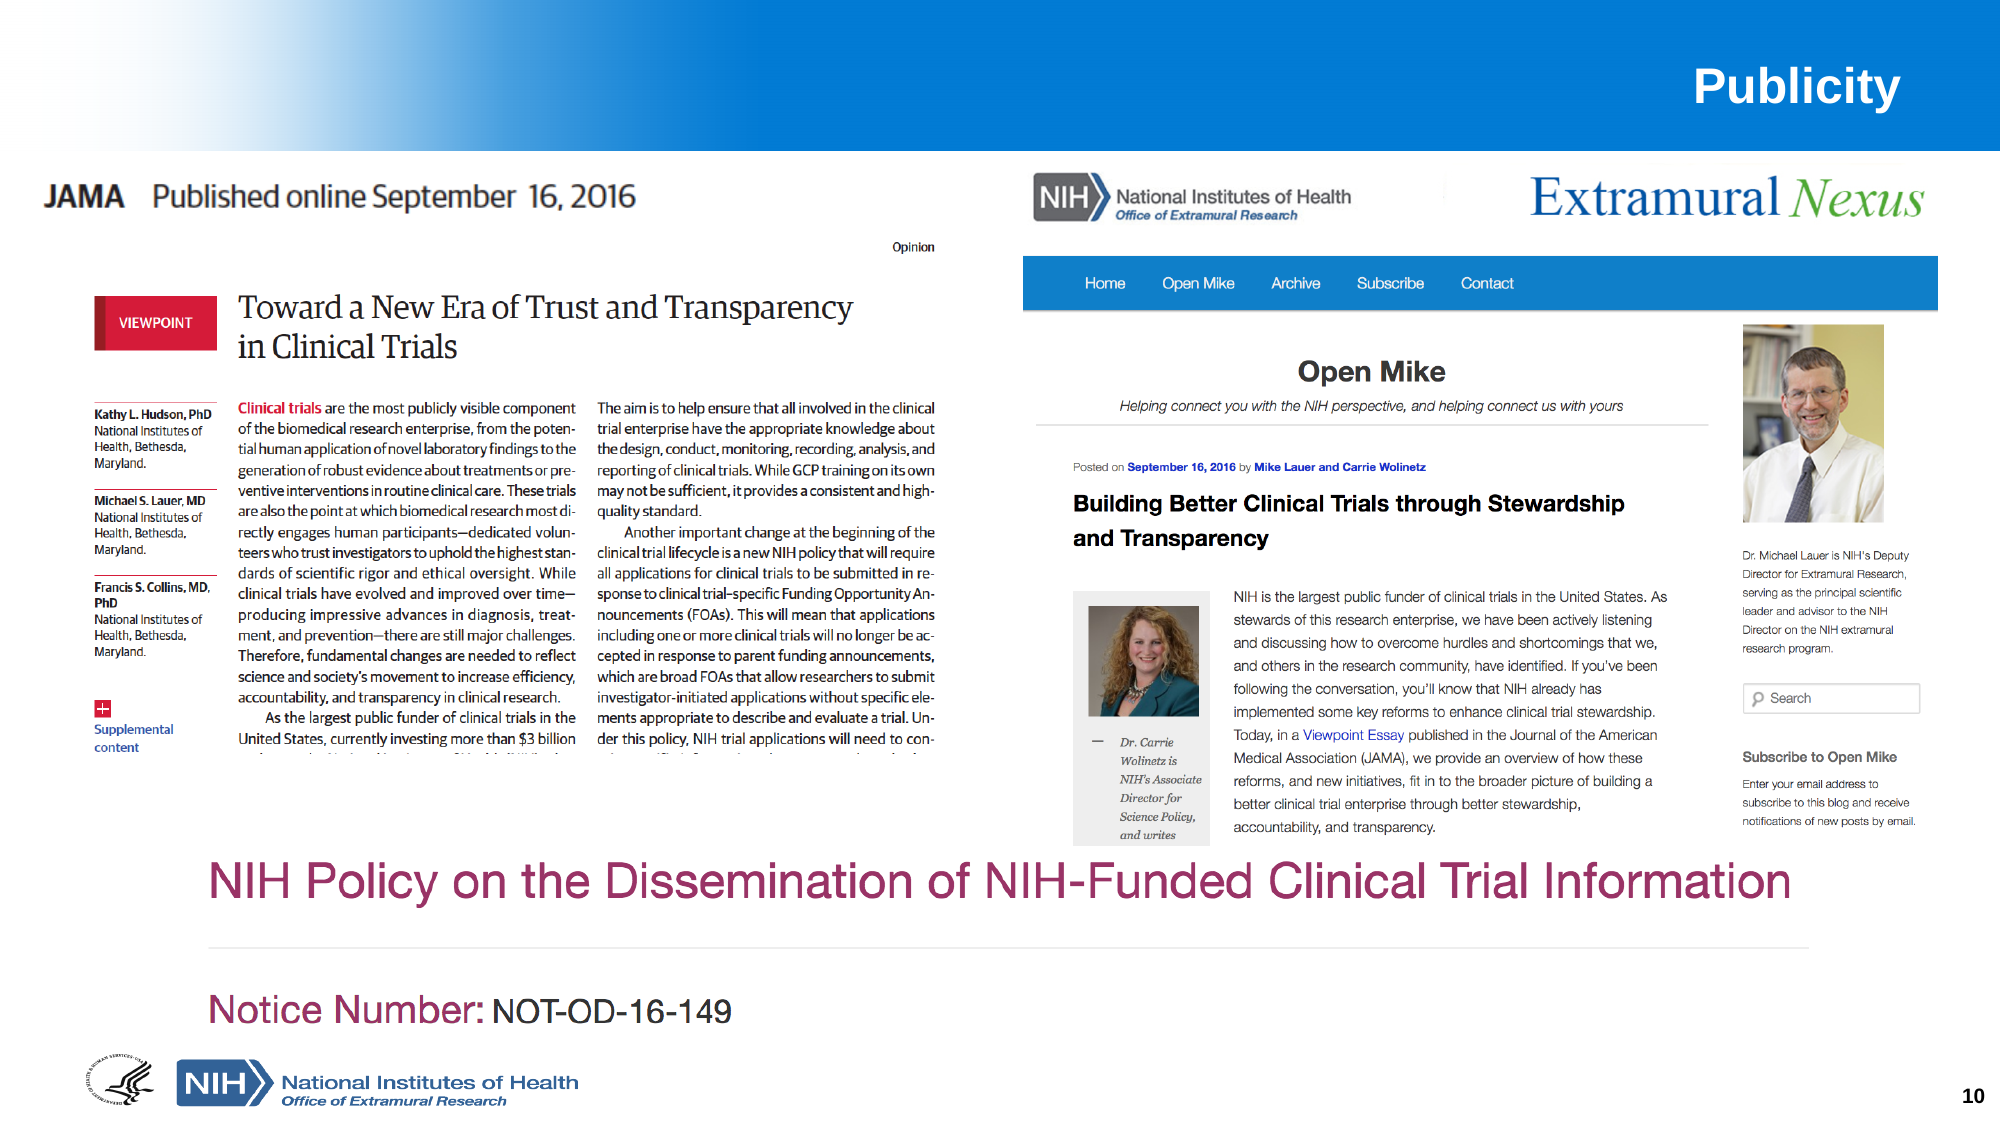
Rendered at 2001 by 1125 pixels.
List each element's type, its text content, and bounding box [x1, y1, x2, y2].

slide_number 10 [1700, 1074, 2000, 1101]
picture [0, 0, 2000, 151]
picture [166, 1049, 585, 1113]
picture [86, 1054, 155, 1106]
picture [197, 159, 1938, 1046]
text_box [24, 158, 976, 754]
title Publicity [249, 37, 1917, 130]
